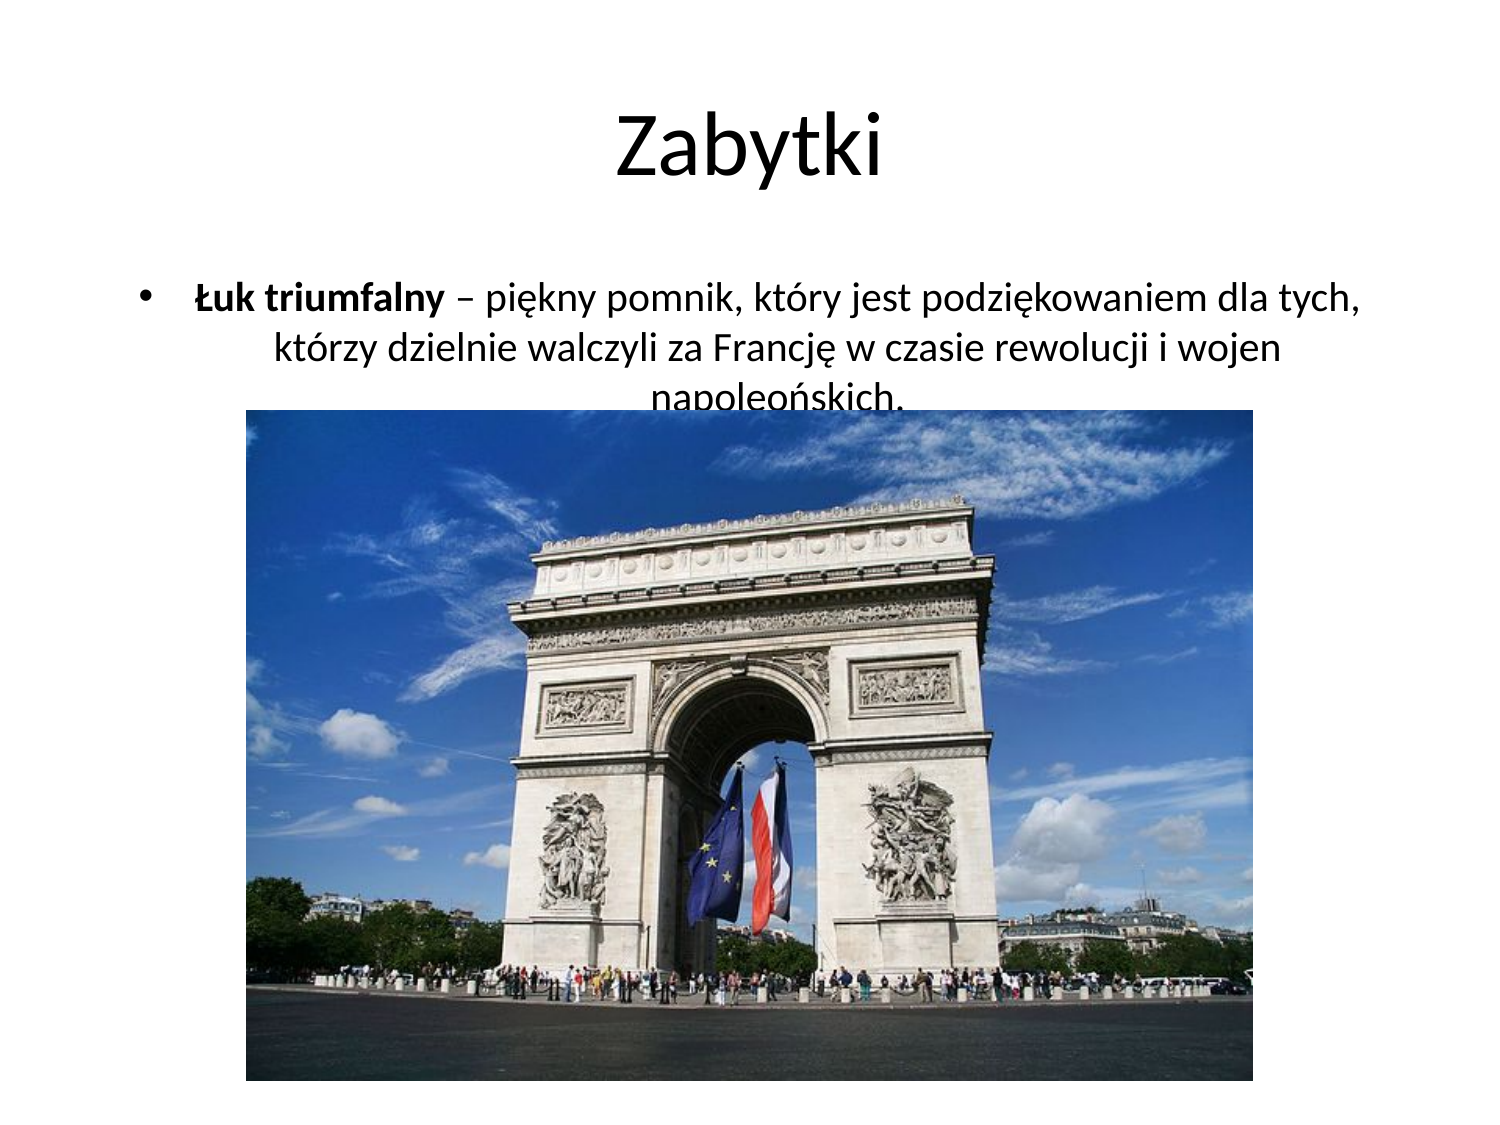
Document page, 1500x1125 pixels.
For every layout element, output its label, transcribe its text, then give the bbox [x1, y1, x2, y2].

picture [245, 409, 1253, 1081]
list Łuk triumfalny – piękny pomnik, który jest podziękowaniem dla tych, którzy dzielnie walczyli za Francję w czasie rewolucji i wojen napoleońskich. [75, 262, 1425, 1005]
title Zabytki [75, 45, 1425, 233]
